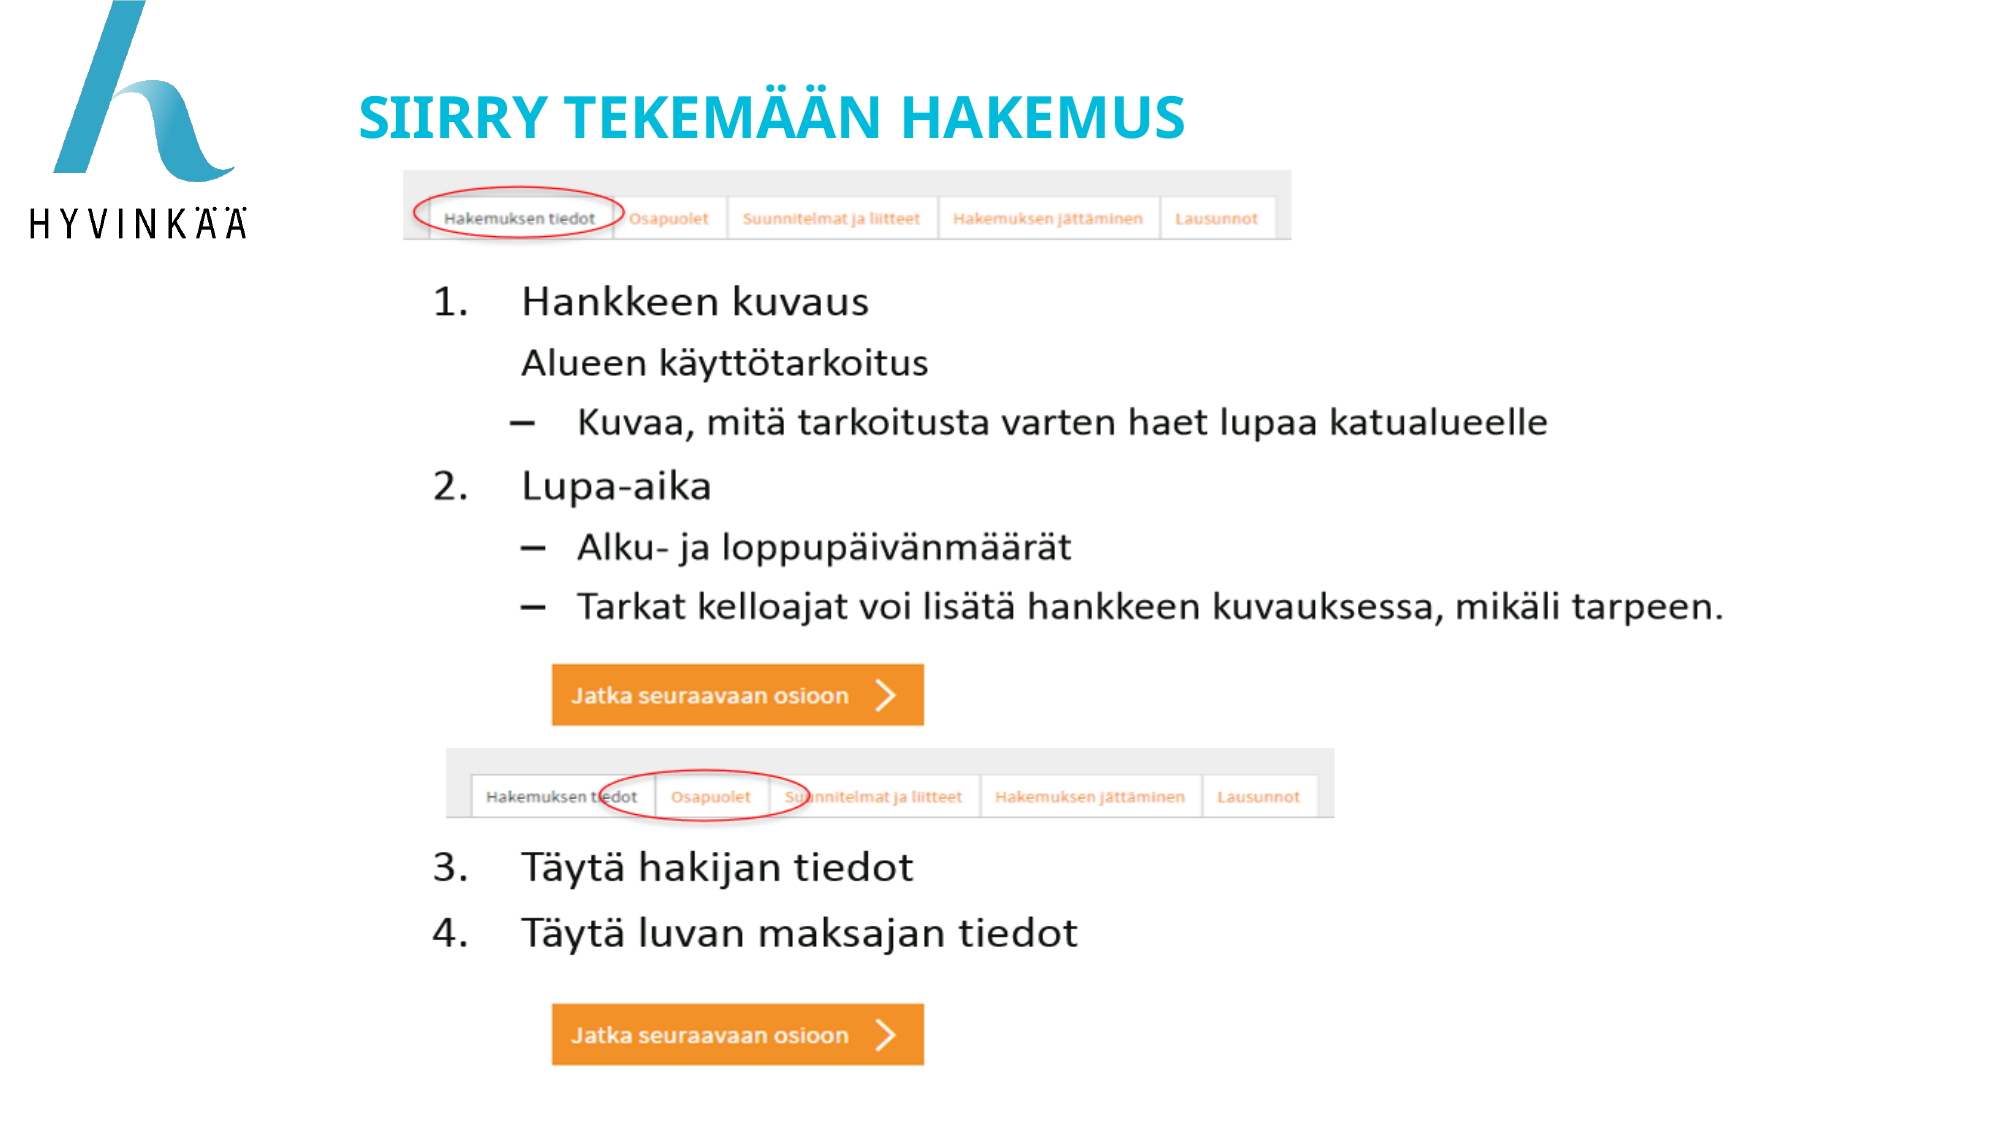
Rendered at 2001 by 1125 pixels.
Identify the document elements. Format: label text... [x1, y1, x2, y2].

picture [2, 0, 276, 267]
picture [356, 147, 1970, 1114]
title SIIRRY TEKEMÄÄN HAKEMUS [343, 0, 1889, 249]
